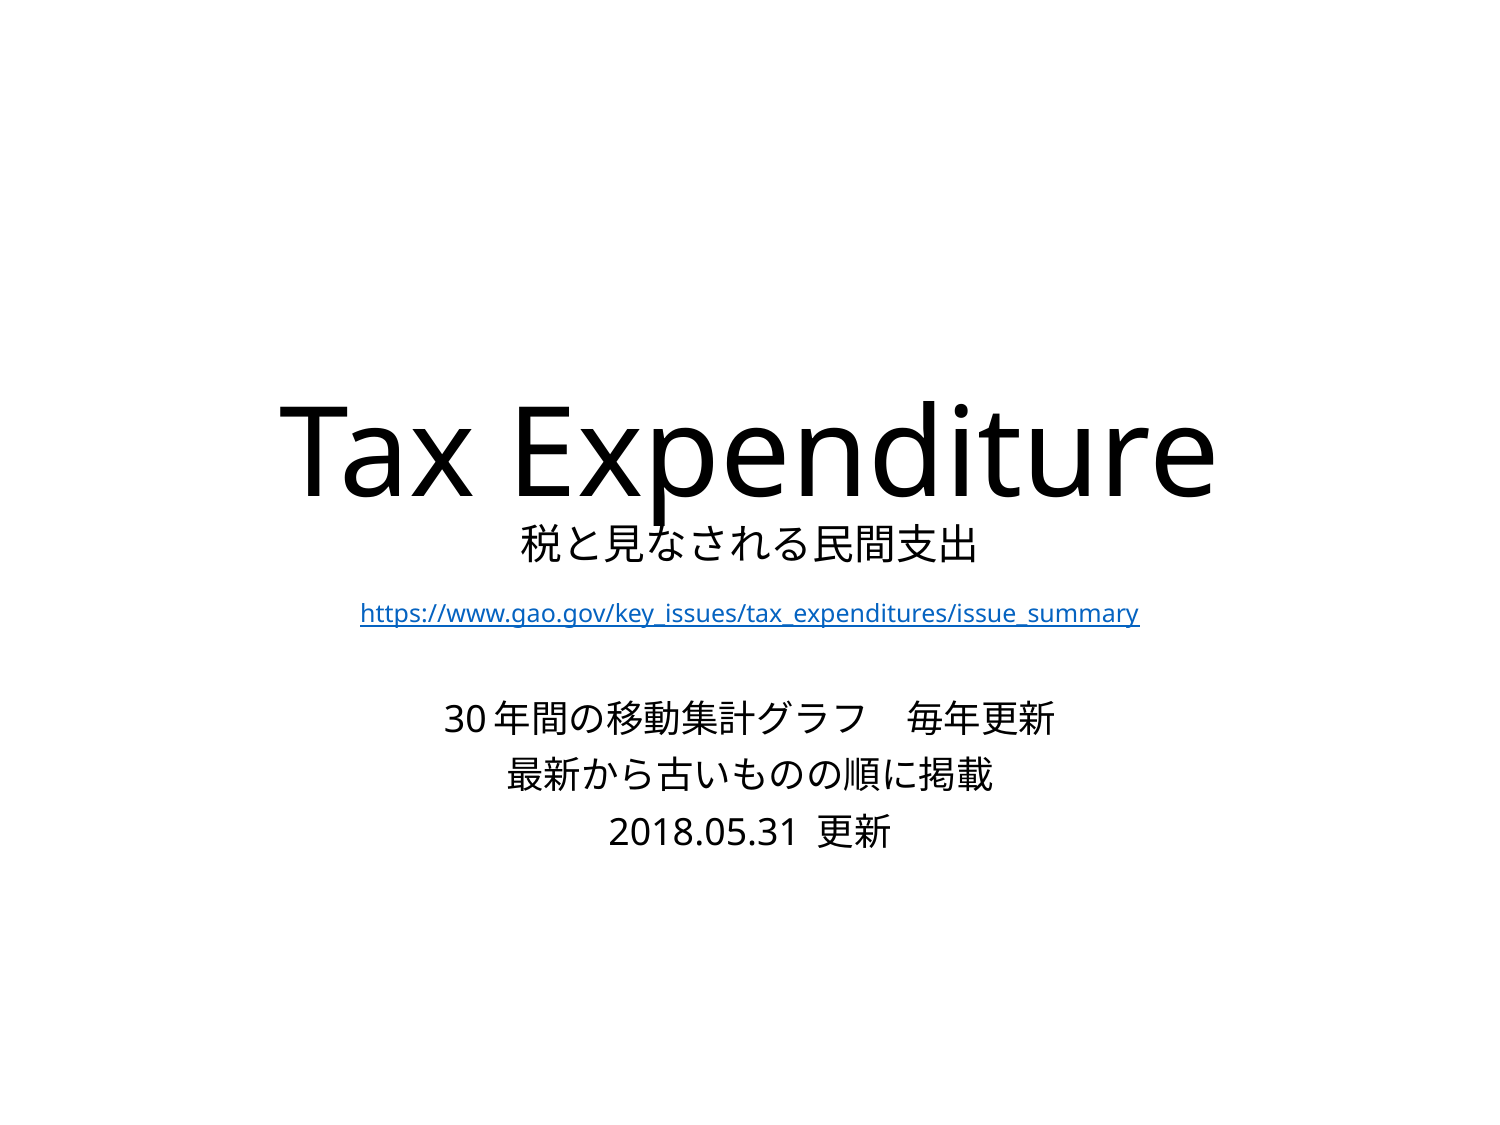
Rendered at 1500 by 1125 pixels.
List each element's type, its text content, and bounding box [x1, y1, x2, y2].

subtitle https://www.gao.gov/key_issues/tax_expenditures/issue_summary 30年間の移動集計グラフ 毎年更新 最新から古いものの順に掲載 2018.05.31 更新 [187, 590, 1313, 863]
title Tax Expenditure 税と見なされる民間支出 [187, 184, 1313, 576]
